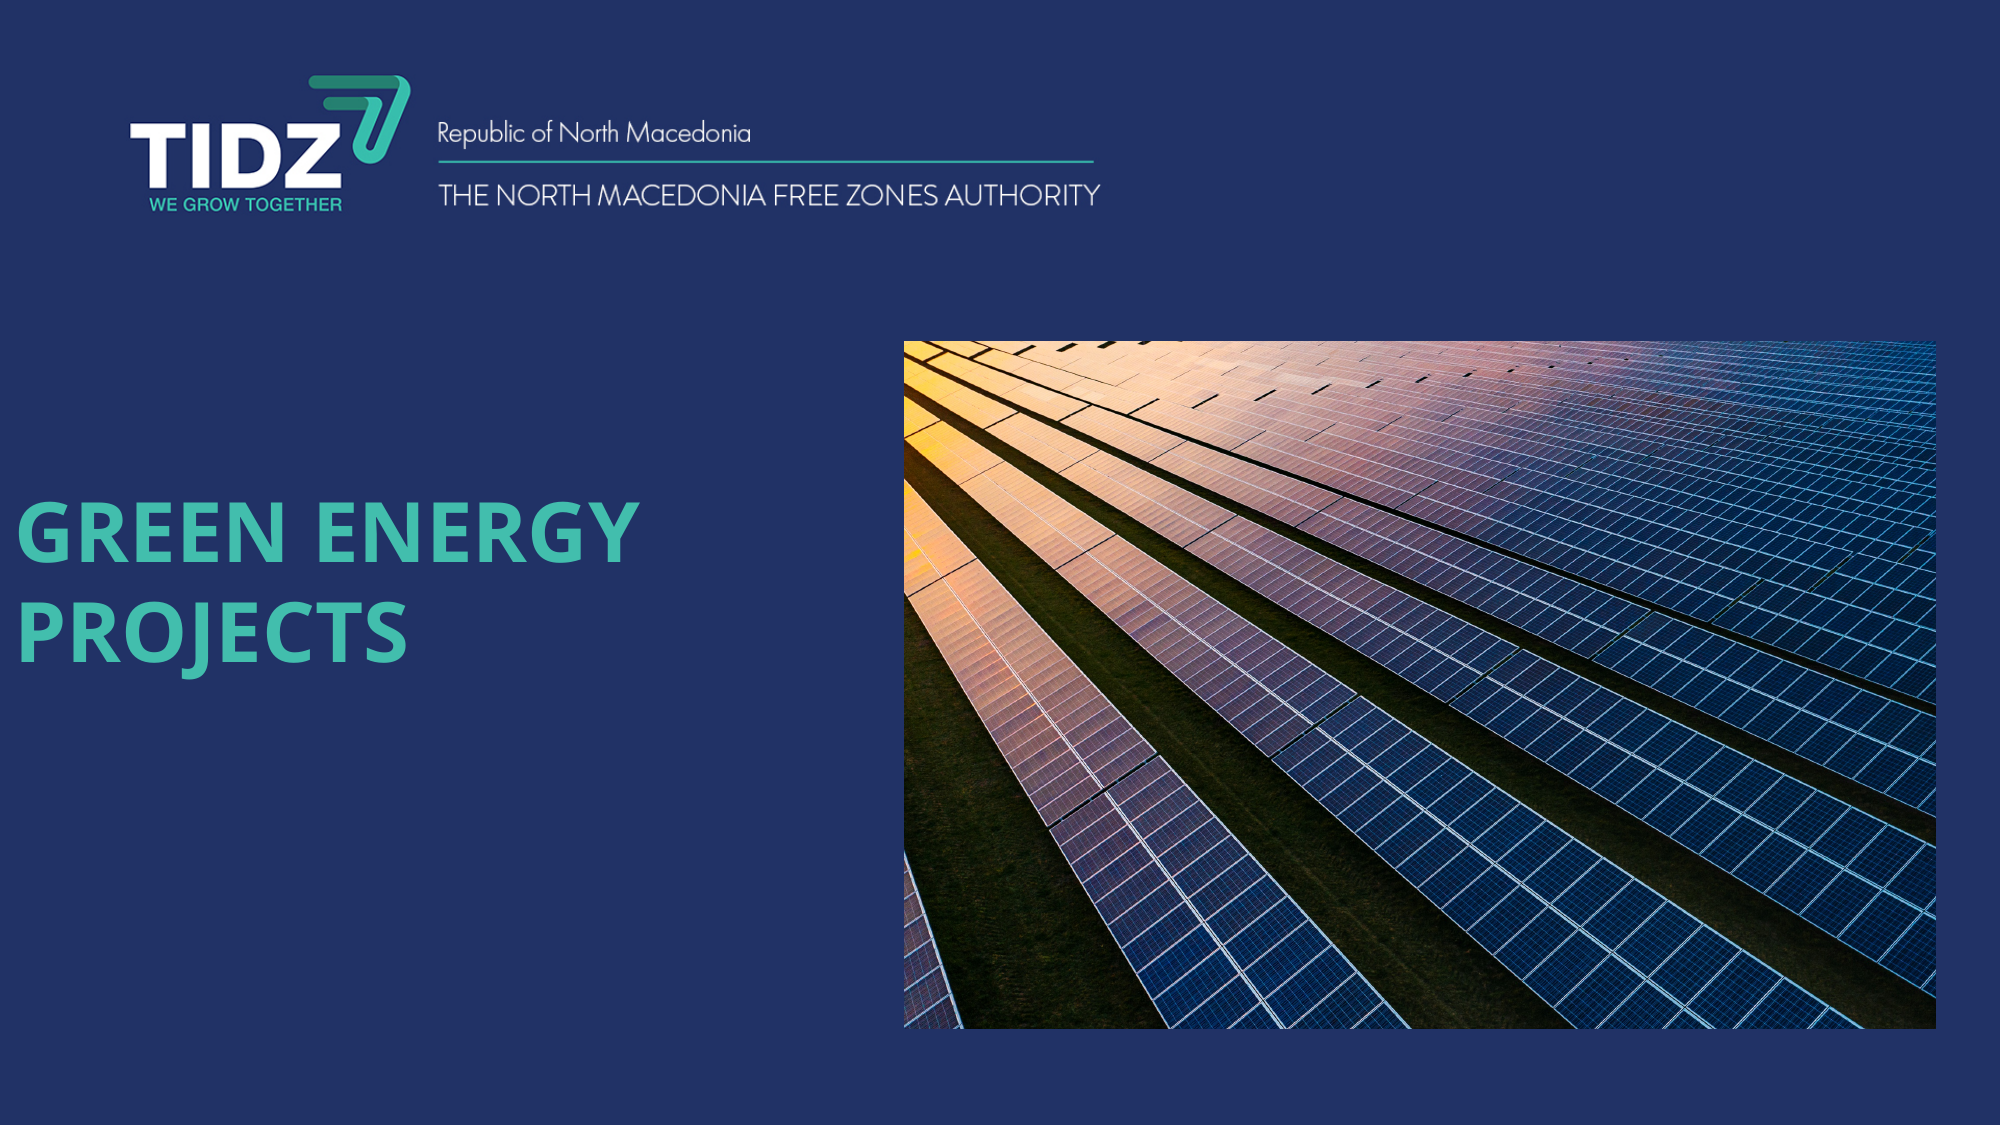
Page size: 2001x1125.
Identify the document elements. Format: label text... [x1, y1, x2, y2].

picture [0, 0, 2000, 1125]
text_box GREEN ENERGY PROJECTS [0, 472, 880, 687]
